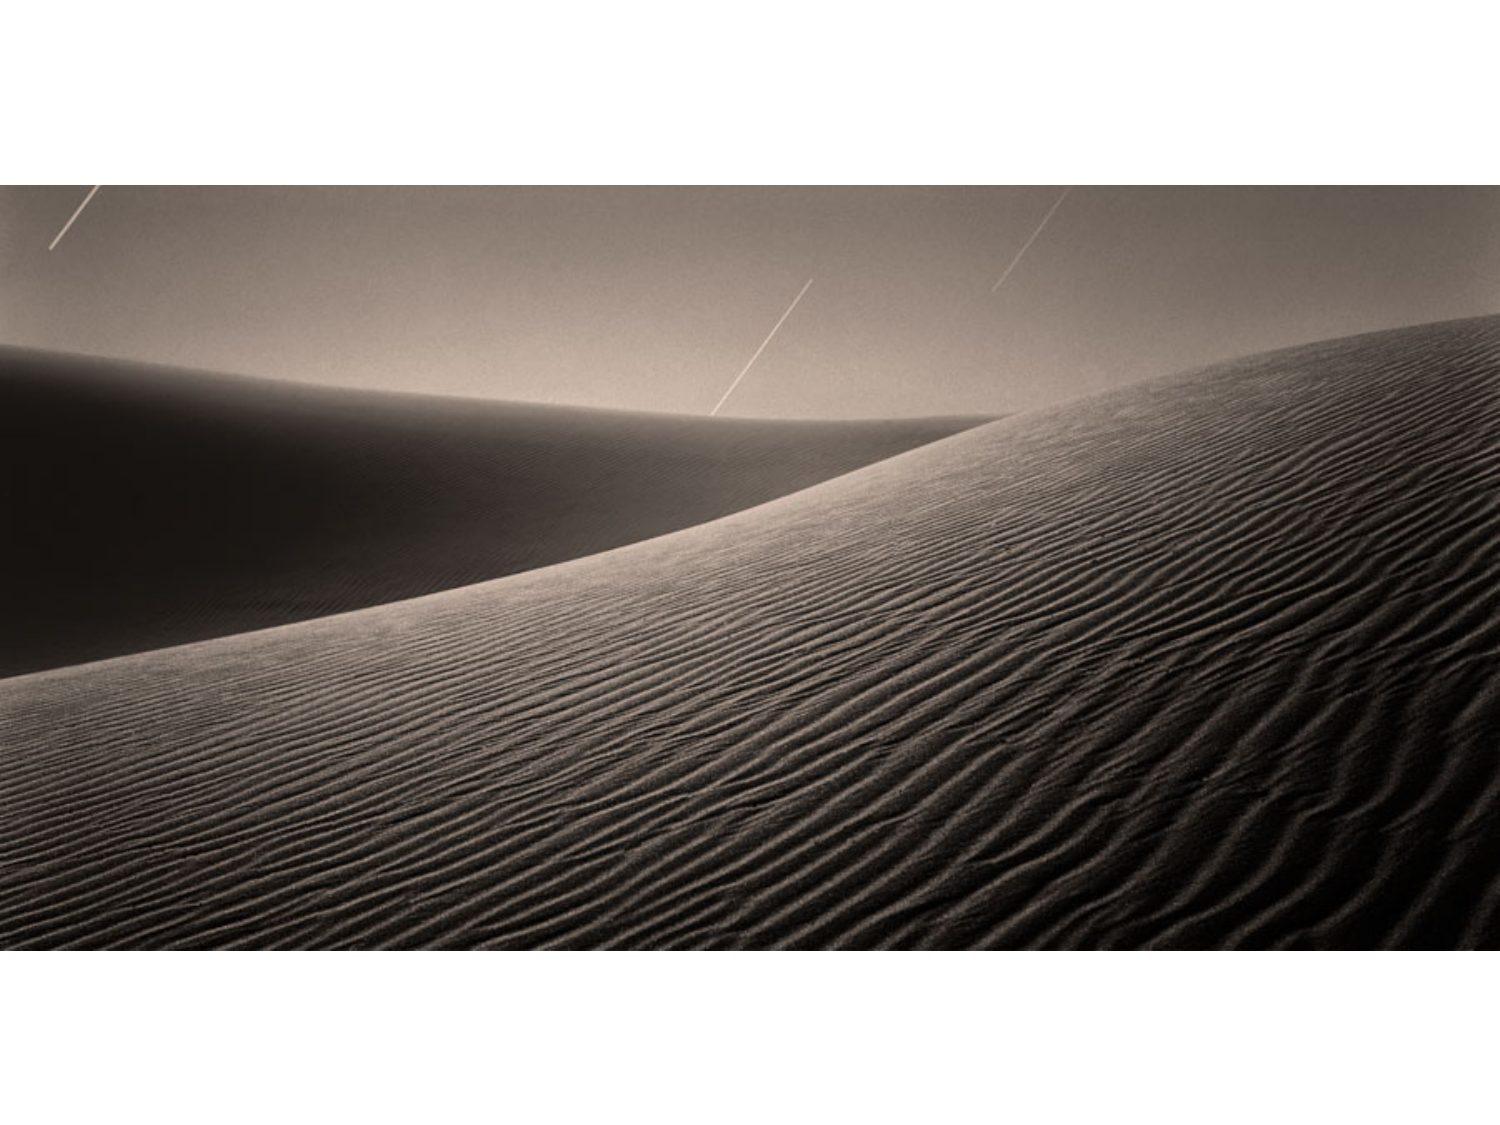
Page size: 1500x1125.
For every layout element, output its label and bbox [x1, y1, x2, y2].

picture [0, 184, 1500, 951]
